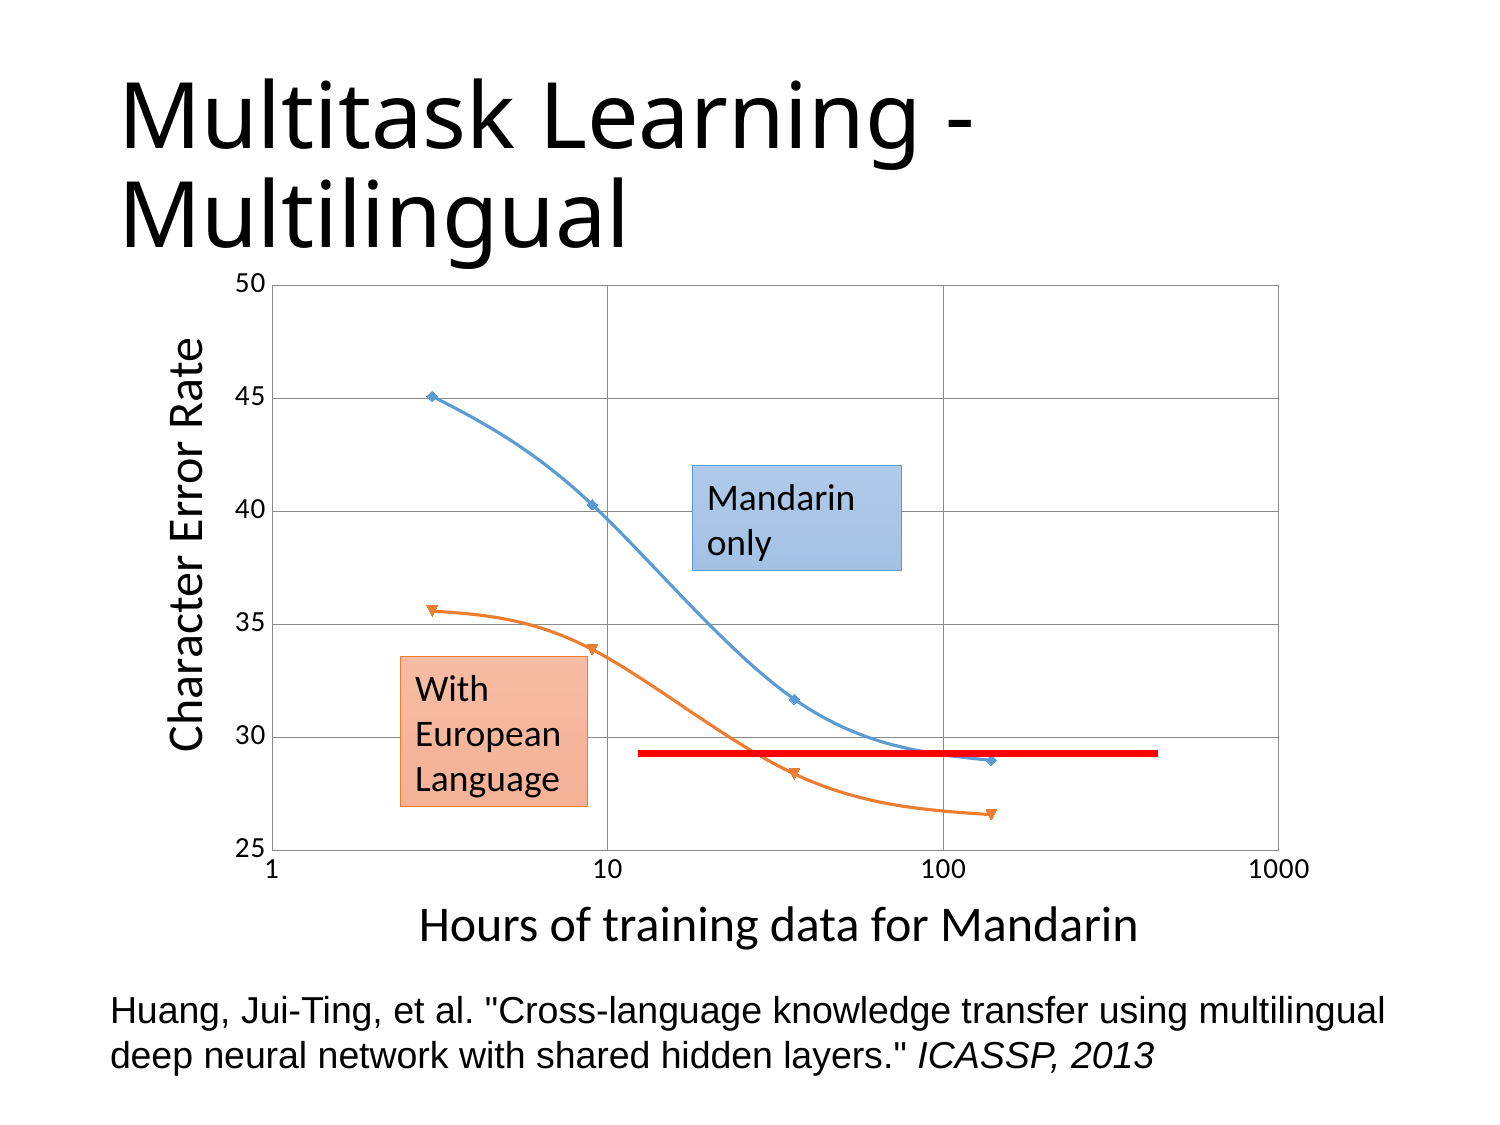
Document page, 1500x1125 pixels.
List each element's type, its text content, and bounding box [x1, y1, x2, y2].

title Multitask Learning - Multilingual [103, 59, 1397, 278]
text_box Huang, Jui-Ting, et al. "Cross-language knowledge transfer using multilingual deep neural network with shared hidden layers." ICASSP, 2013 [95, 978, 1463, 1084]
text_box Character Error Rate [144, 322, 212, 767]
chart [212, 257, 1333, 900]
text_box Hours of training data for Mandarin [404, 900, 1154, 959]
